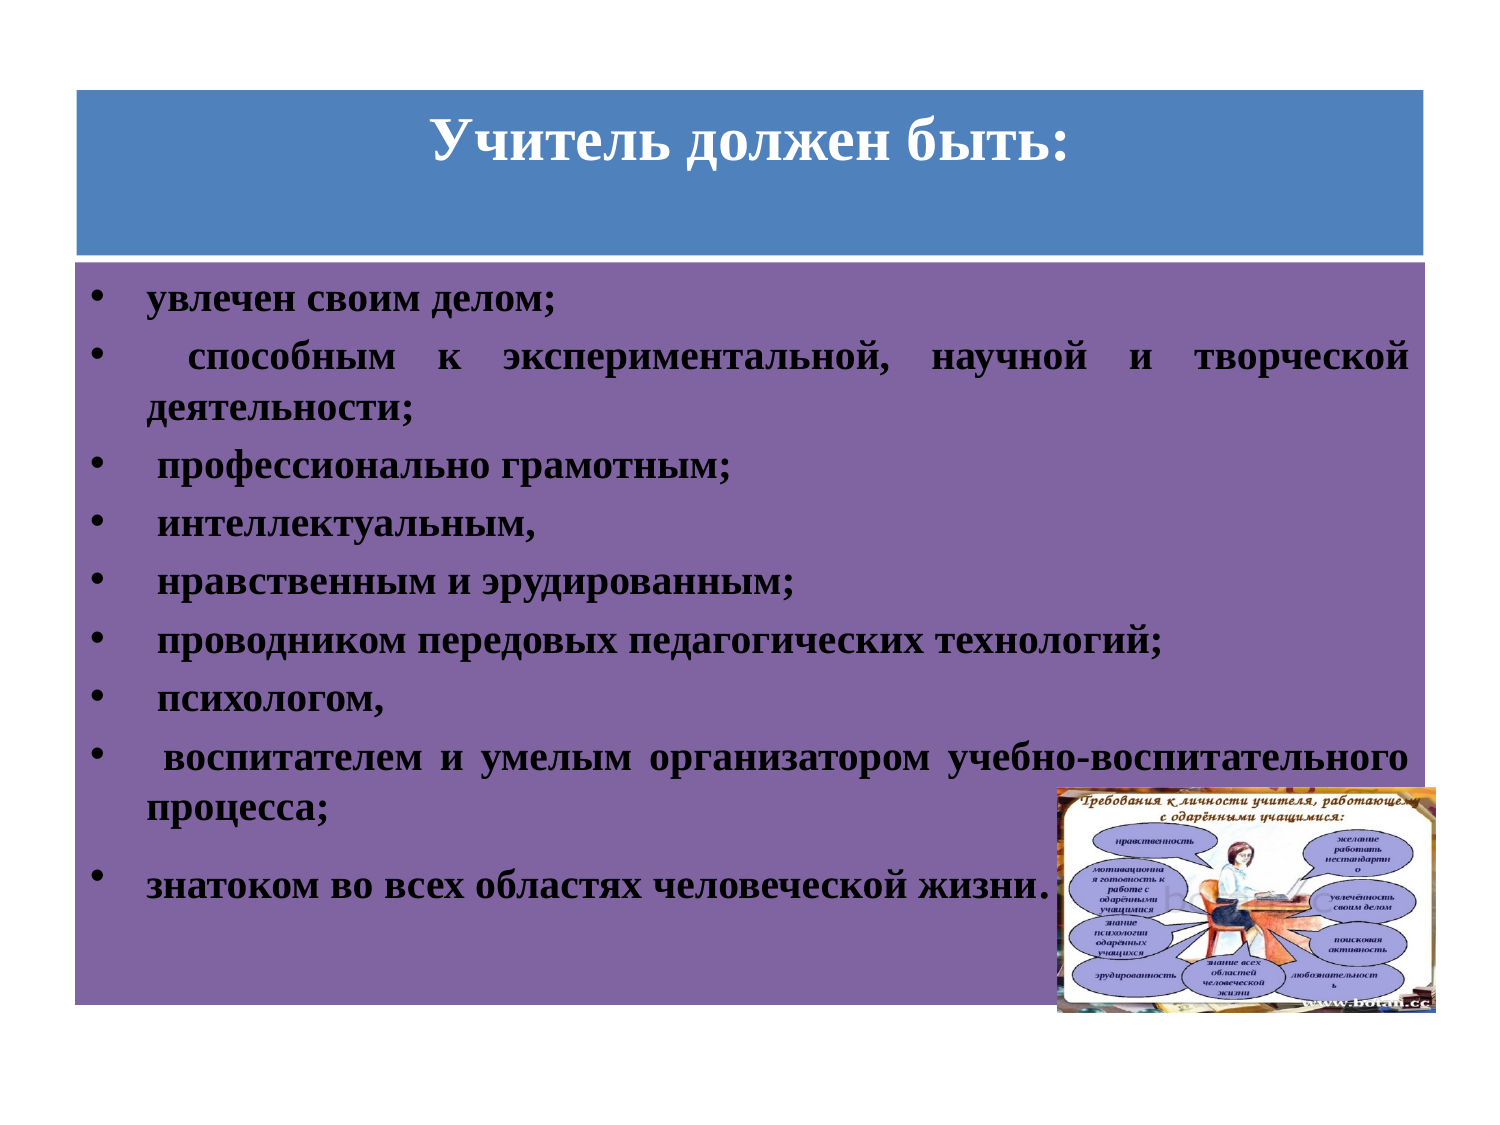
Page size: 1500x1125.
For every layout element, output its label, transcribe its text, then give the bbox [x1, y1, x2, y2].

picture [1056, 787, 1436, 1013]
title Учитель должен быть: [76, 90, 1424, 256]
list увлечен своим делом; способным к экспериментальной, научной и творческой деятельности; профессионально грамотным; интеллектуальным, нравственным и эрудированным; проводником передовых педагогических технологий; психологом, воспитателем и умелым организатором учебно-воспитательного процесса; знатоком во всех областях человеческой жизни. [75, 262, 1425, 1005]
